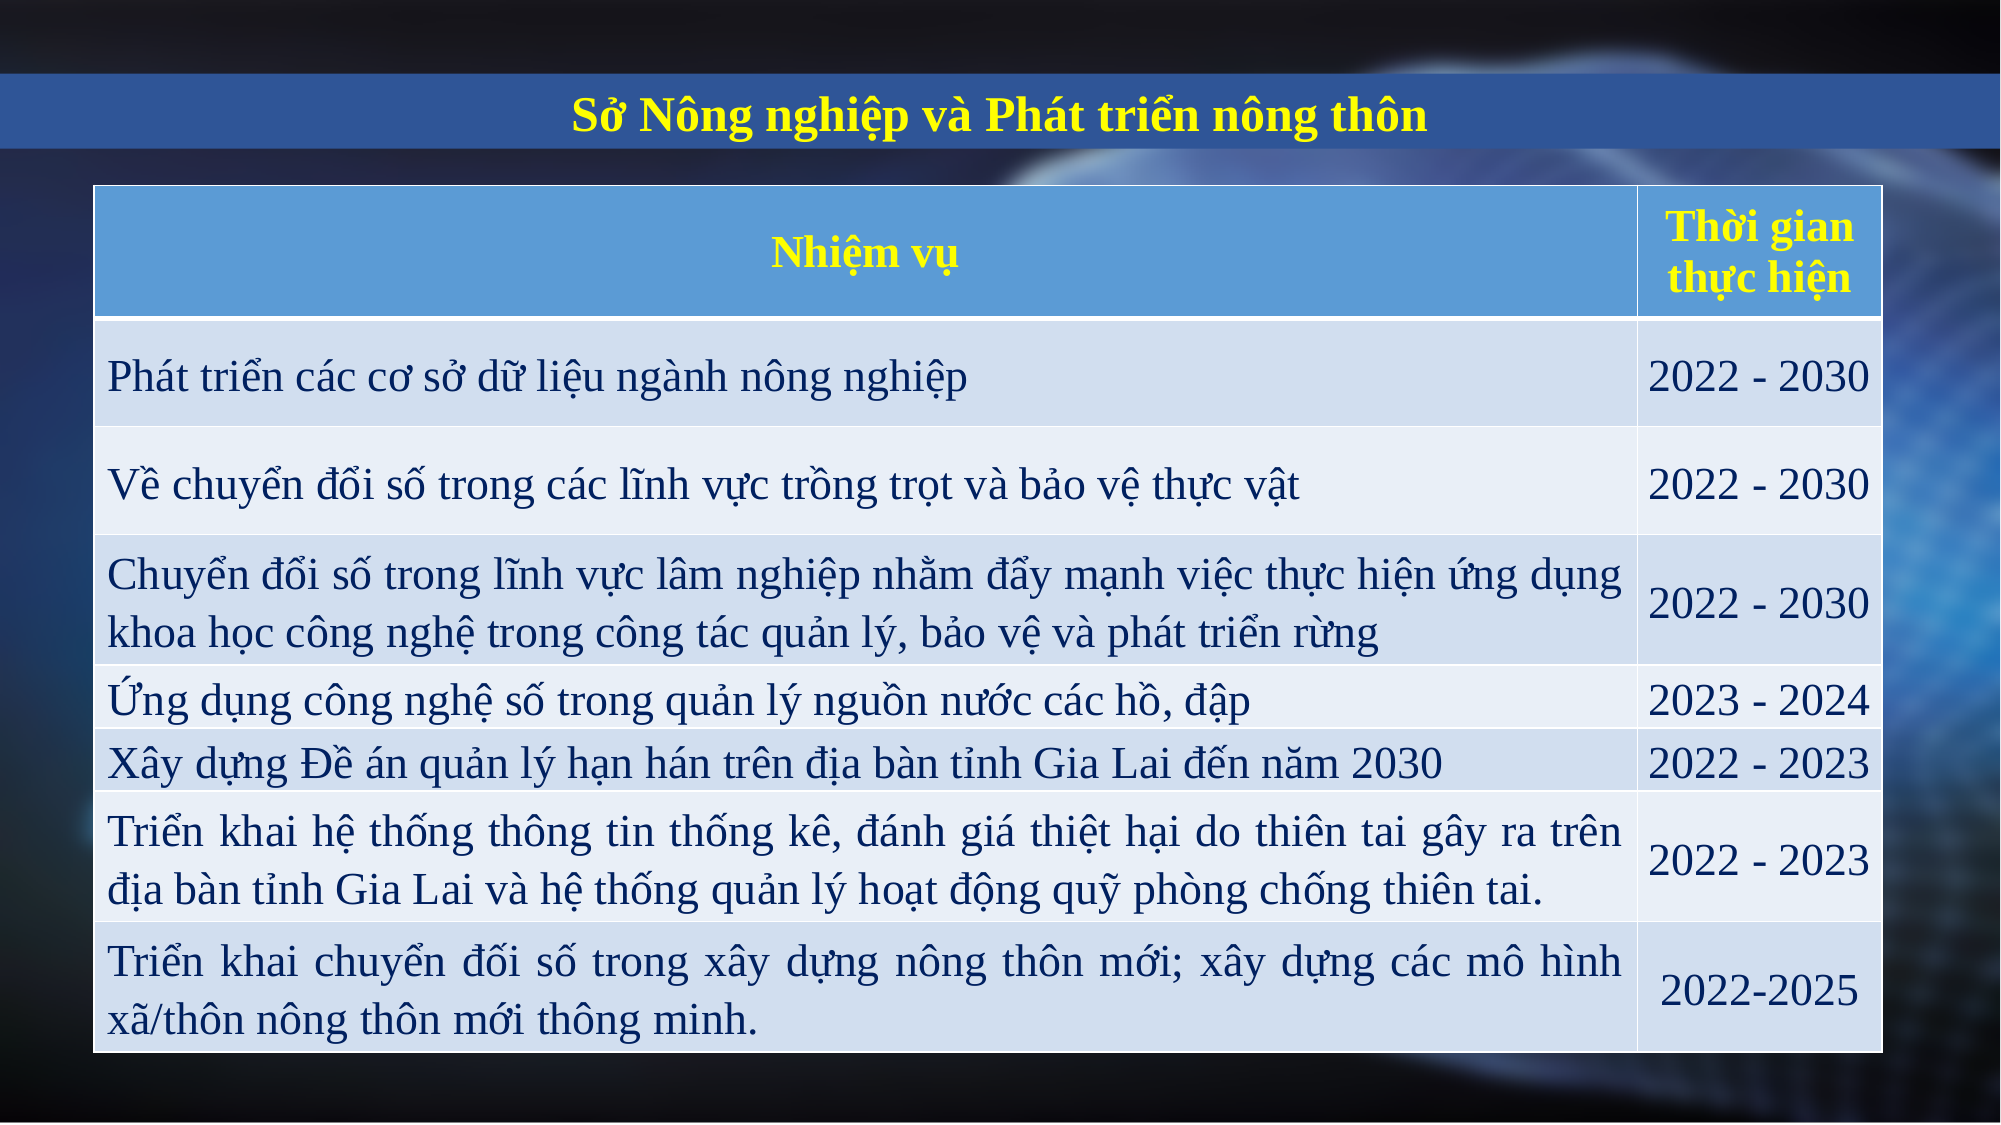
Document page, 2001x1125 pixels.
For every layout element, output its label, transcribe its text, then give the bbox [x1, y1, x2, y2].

table_cell 2022 - 2023 [1638, 792, 1881, 921]
table_cell Chuyển đổi số trong lĩnh vực lâm nghiệp nhằm đẩy mạnh việc thực hiện ứng dụng khoa học công nghệ trong công tác quản lý, bảo vệ và phát triển rừng [95, 535, 1637, 664]
table_cell Triển khai chuyển đối số trong xây dựng nông thôn mới; xây dựng các mô hình xã/thôn nông thôn mới thông minh. [95, 922, 1637, 1051]
table_cell Phát triển các cơ sở dữ liệu ngành nông nghiệp [95, 321, 1637, 426]
text_box [1031, 169, 1907, 997]
table_cell Xây dựng Đề án quản lý hạn hán trên địa bàn tỉnh Gia Lai đến năm 2030 [95, 729, 1637, 790]
text_box Sở Nông nghiệp và Phát triển nông thôn [0, 73, 2000, 149]
table_cell Triển khai hệ thống thông tin thống kê, đánh giá thiệt hại do thiên tai gây ra trên địa bàn tỉnh Gia Lai và hệ thống quản lý hoạt động quỹ phòng chống thiên tai. [95, 792, 1637, 921]
table_cell 2022 - 2030 [1638, 535, 1881, 664]
table_cell 2022 - 2030 [1638, 321, 1881, 426]
picture [0, 0, 2001, 1125]
table_cell 2022-2025 [1638, 922, 1881, 1051]
table_header Thời gian thực hiện [1638, 186, 1881, 316]
table_header Nhiệm vụ [95, 186, 1637, 316]
table_cell 2023 - 2024 [1638, 666, 1881, 727]
table_cell Về chuyển đổi số trong các lĩnh vực trồng trọt và bảo vệ thực vật [95, 427, 1637, 534]
table_cell 2022 - 2023 [1638, 729, 1881, 790]
text_box [451, 150, 1378, 185]
table_cell 2022 - 2030 [1638, 427, 1881, 534]
table_cell Ứng dụng công nghệ số trong quản lý nguồn nước các hồ, đập [95, 666, 1637, 727]
